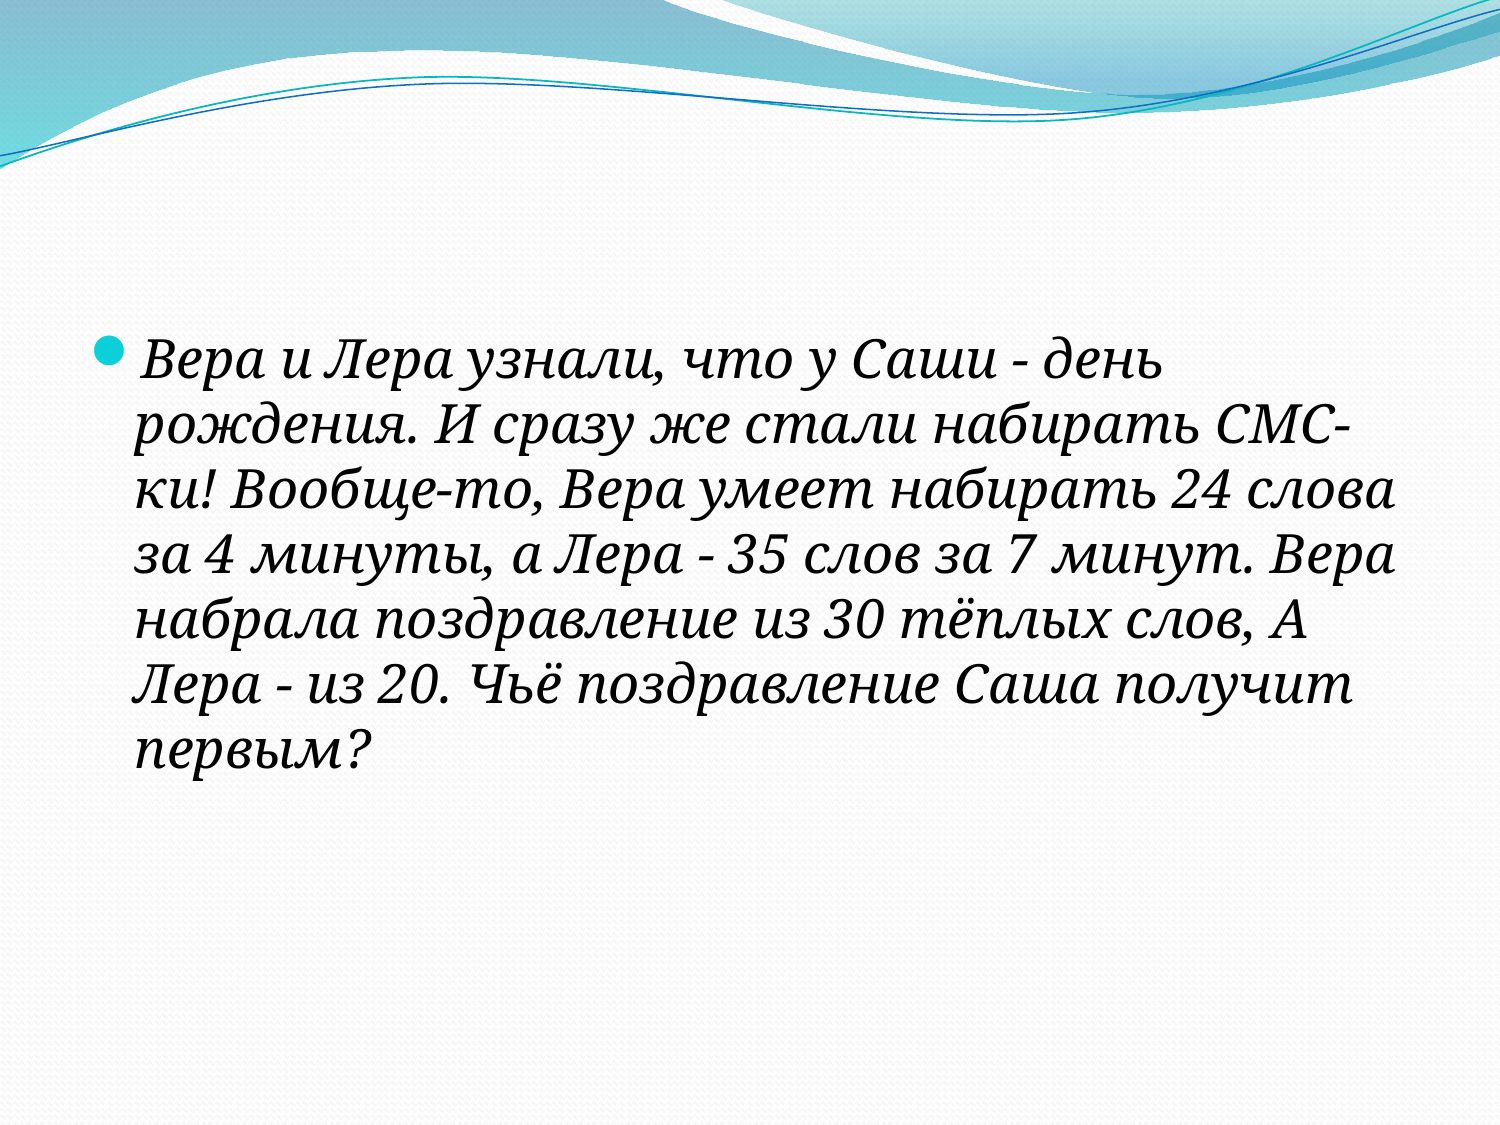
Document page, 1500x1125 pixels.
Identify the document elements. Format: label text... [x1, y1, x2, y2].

list Вера и Лера узнали, что у Саши - день рождения. И сразу же стали набирать СМС-ки! Вообще-то, Вера умеет набирать 24 слова за 4 минуты, а Лера - 35 слов за 7 минут. Вера набрала поздравление из 30 тёплых слов, А Лера - из 20. Чьё поздравление Саша получит первым? [75, 317, 1425, 1038]
